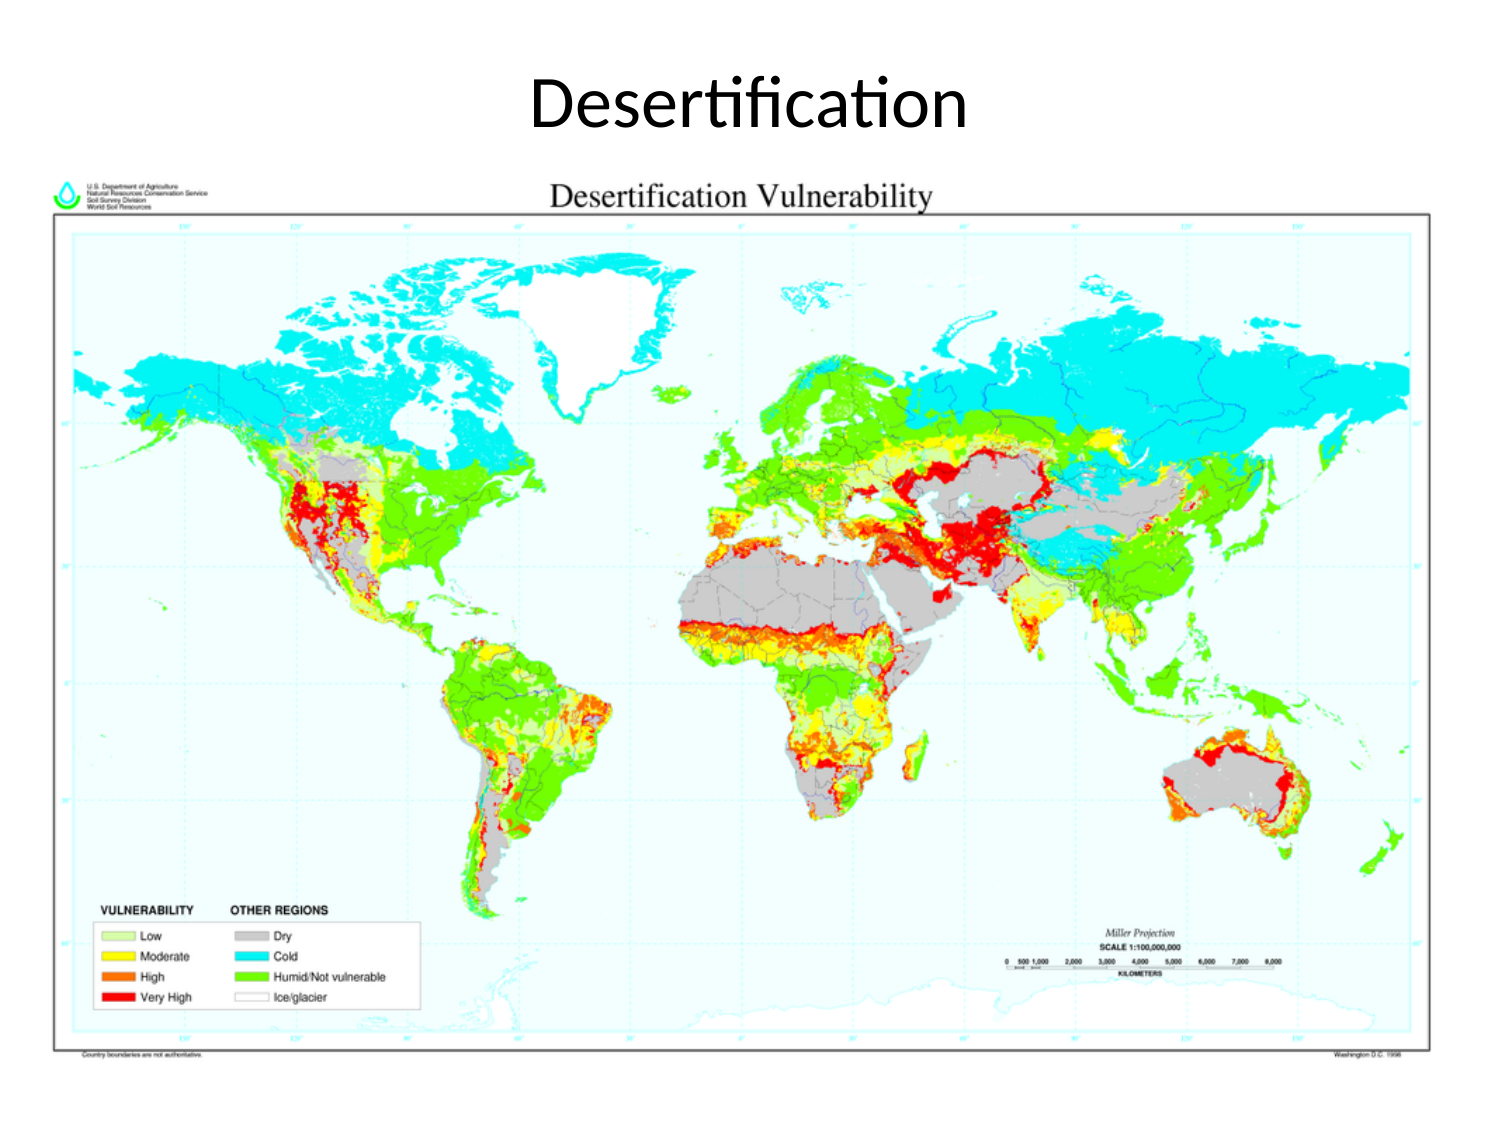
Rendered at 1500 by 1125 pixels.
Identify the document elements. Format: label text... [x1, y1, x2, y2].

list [24, 137, 1463, 1088]
title Desertification [75, 45, 1425, 135]
